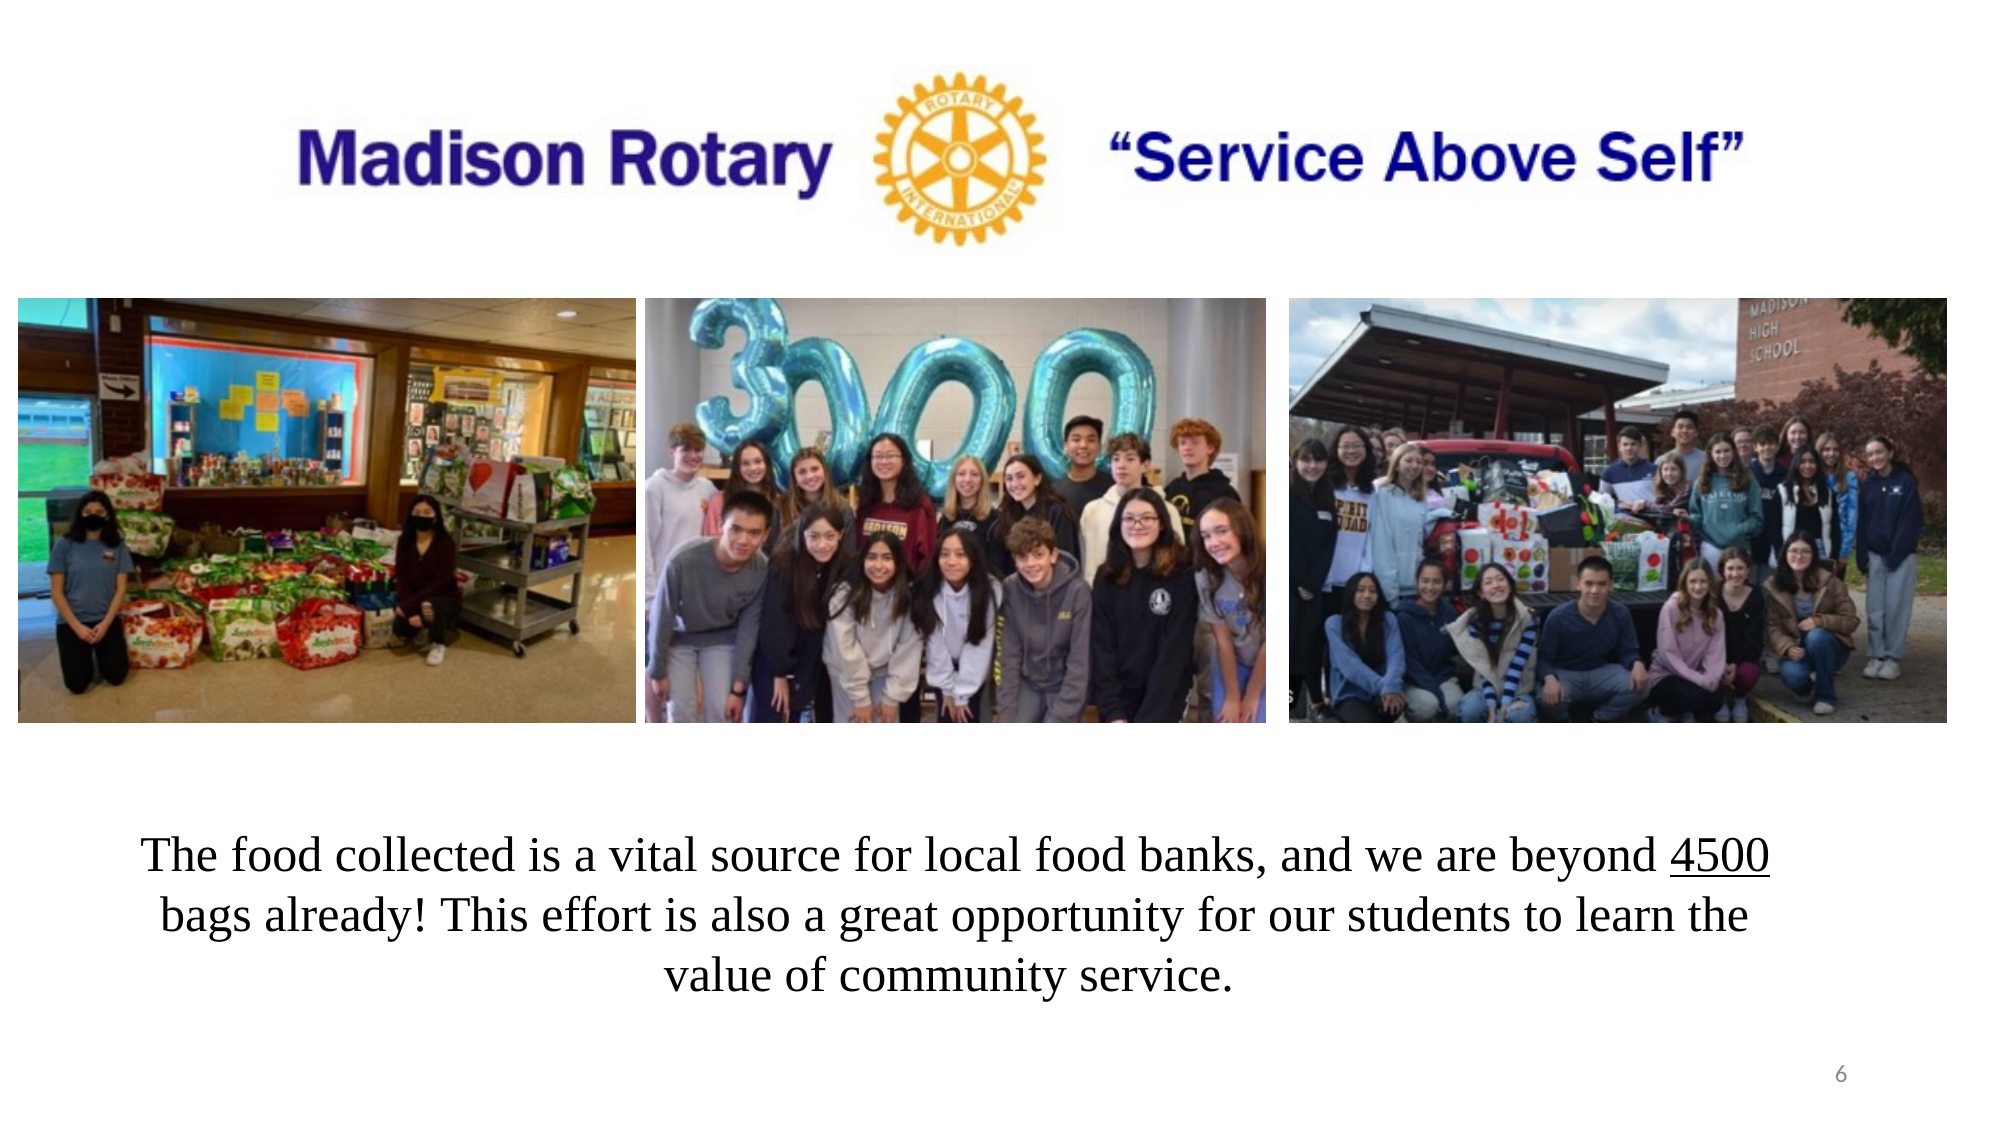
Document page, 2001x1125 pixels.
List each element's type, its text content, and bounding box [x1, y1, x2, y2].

picture [270, 66, 1764, 254]
picture [1289, 298, 1947, 723]
slide_number 6 [1412, 1042, 1863, 1103]
picture [18, 298, 636, 723]
picture [645, 298, 1266, 723]
text_box The food collected is a vital source for local food banks, and we are beyond 4500 bags already! This effort is also a great opportunity for our students to learn the value of community service. [96, 814, 1814, 1009]
